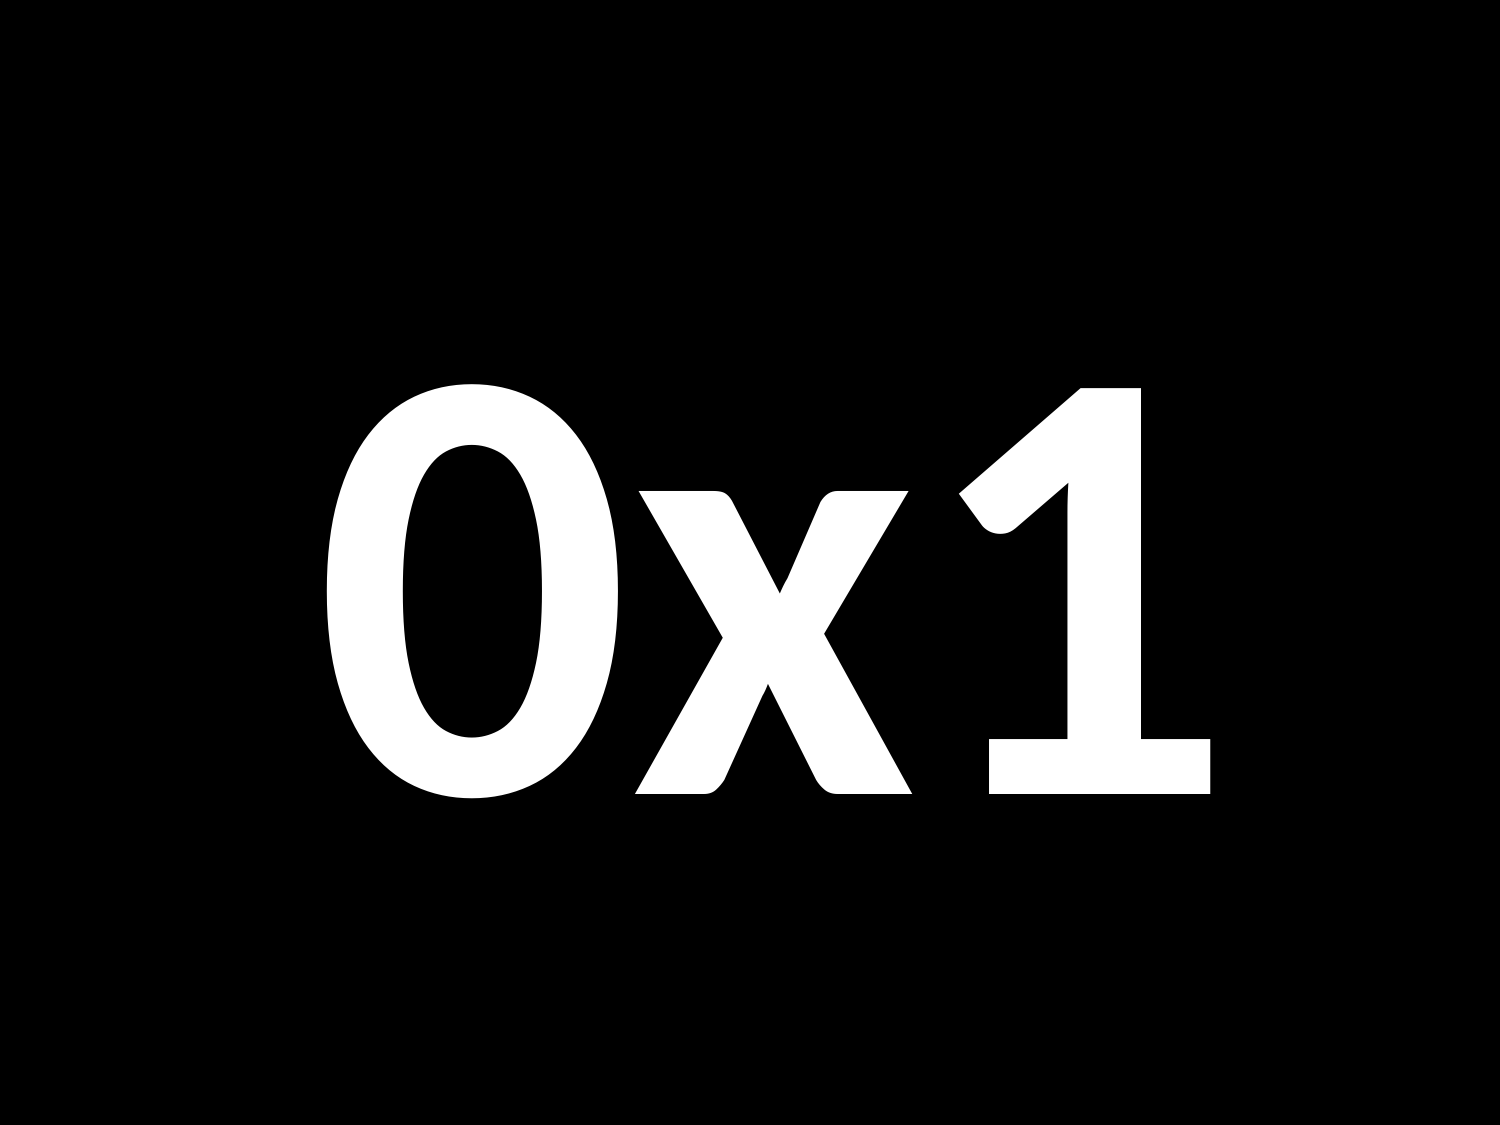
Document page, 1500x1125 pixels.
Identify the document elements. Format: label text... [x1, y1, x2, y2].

text_box 0x1 [75, 162, 1475, 928]
